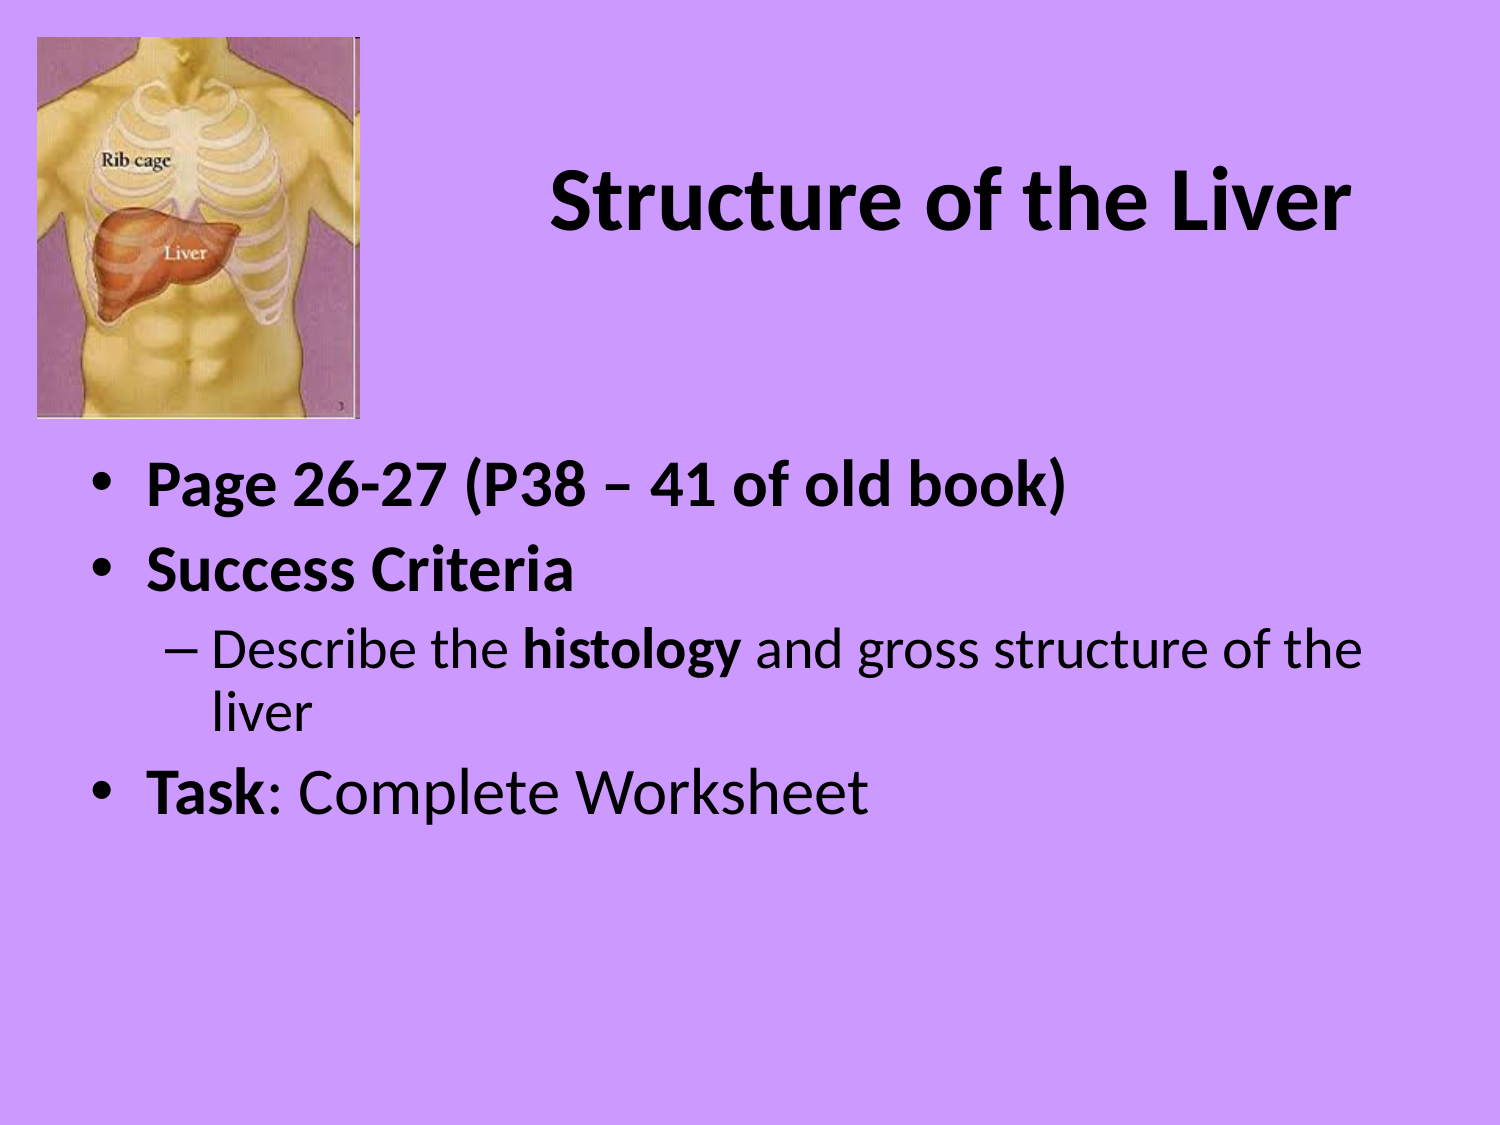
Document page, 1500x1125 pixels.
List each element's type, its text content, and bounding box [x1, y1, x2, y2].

list Page 26-27 (P38 – 41 of old book) Success Criteria Describe the histology and gross structure of the liver Task: Complete Worksheet [75, 262, 1425, 1005]
picture [37, 37, 360, 419]
title Structure of the Liver [466, 99, 1438, 288]
